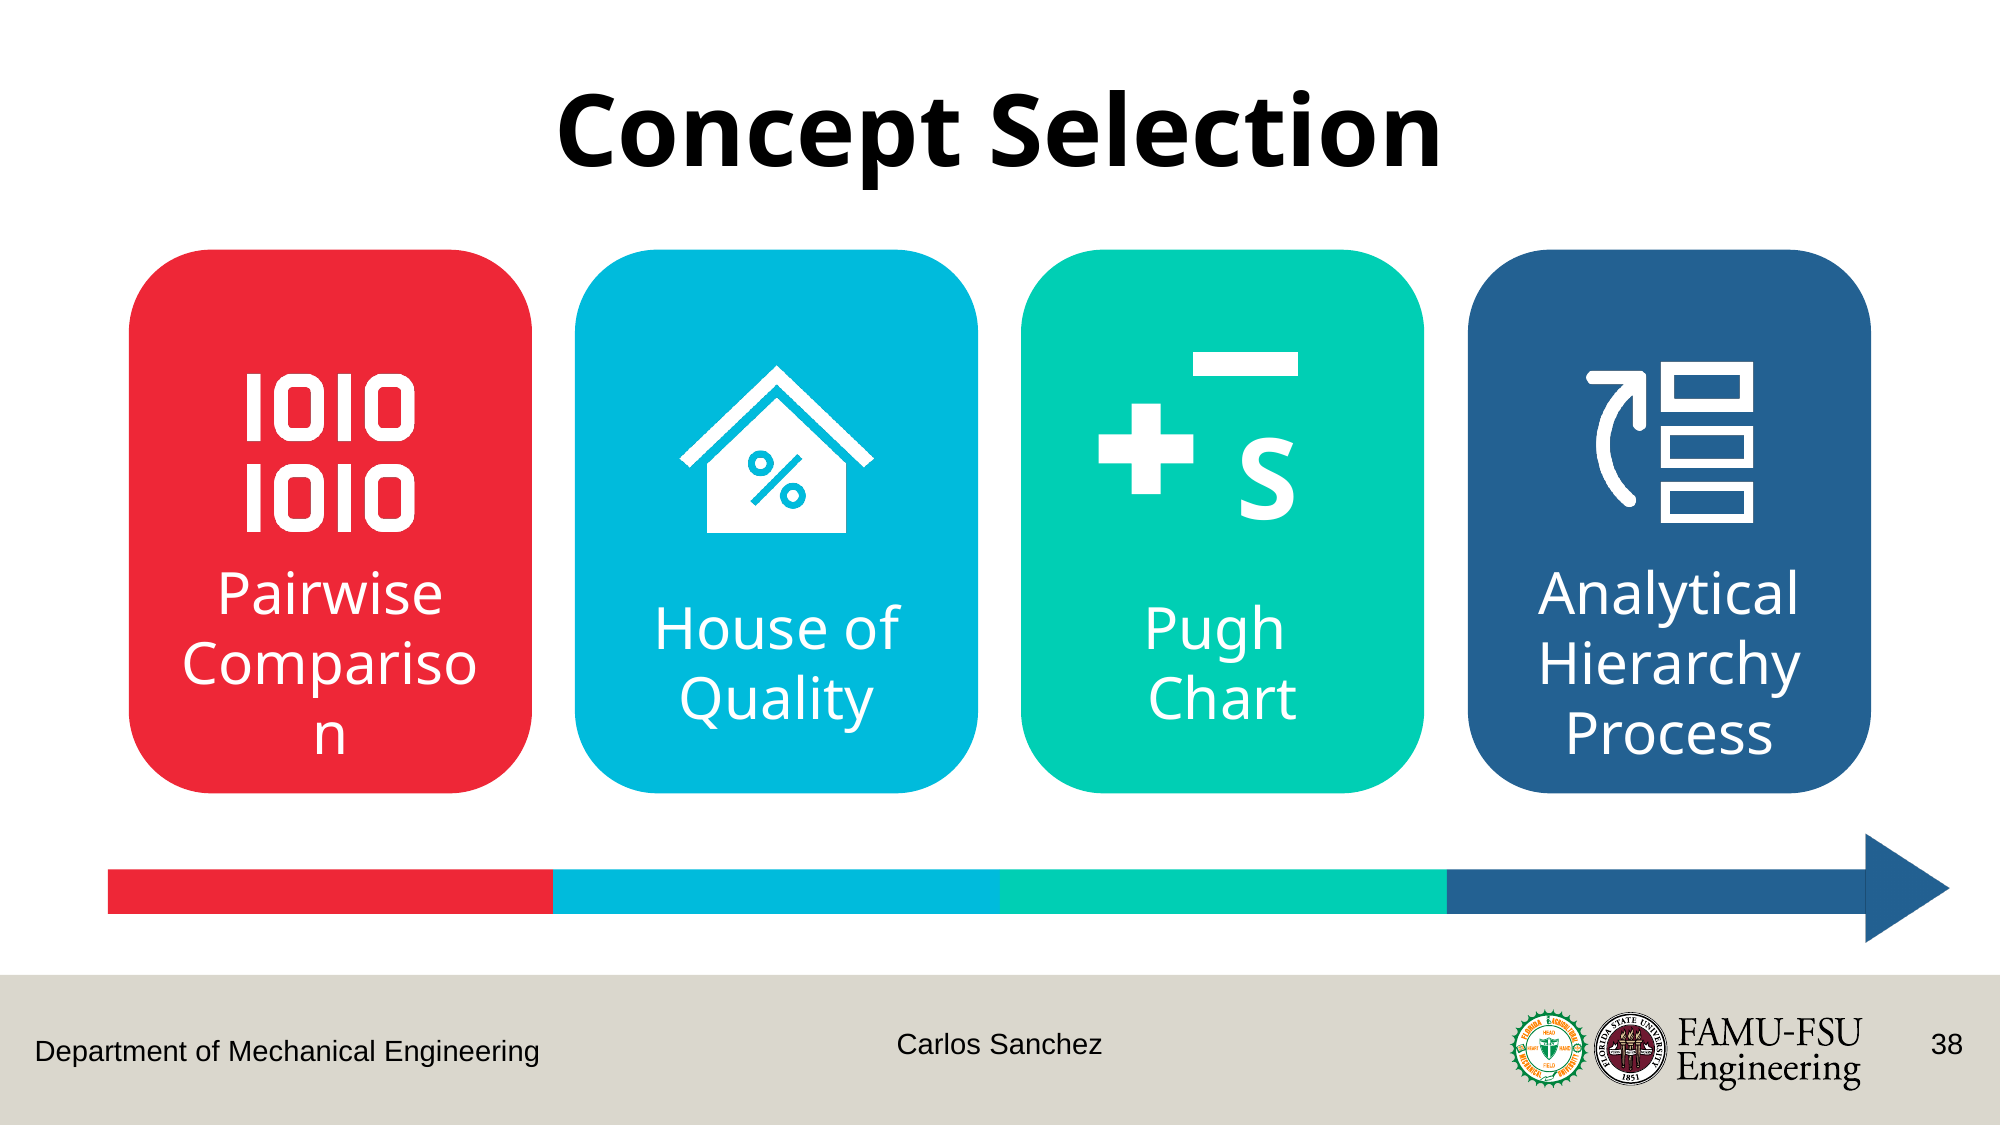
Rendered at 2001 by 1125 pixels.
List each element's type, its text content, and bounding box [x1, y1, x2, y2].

text_box Pairwise Comparison [127, 248, 534, 795]
text_box Concept Selection [137, 73, 1863, 237]
text_box House of Quality [573, 248, 980, 795]
picture [1837, 817, 1978, 959]
picture [665, 337, 888, 561]
text_box [1446, 868, 1837, 915]
picture [222, 344, 439, 561]
text_box [999, 868, 1446, 915]
footer Carlos Sanchez [662, 1017, 1338, 1078]
picture [1558, 331, 1876, 658]
slide_number 38 [1862, 1017, 1978, 1078]
picture [1093, 339, 1387, 633]
text_box Pugh Chart [1021, 249, 1425, 794]
text_box Analytical Hierarchy Process [1466, 248, 1873, 795]
text_box [552, 868, 999, 915]
text_box [107, 868, 552, 915]
